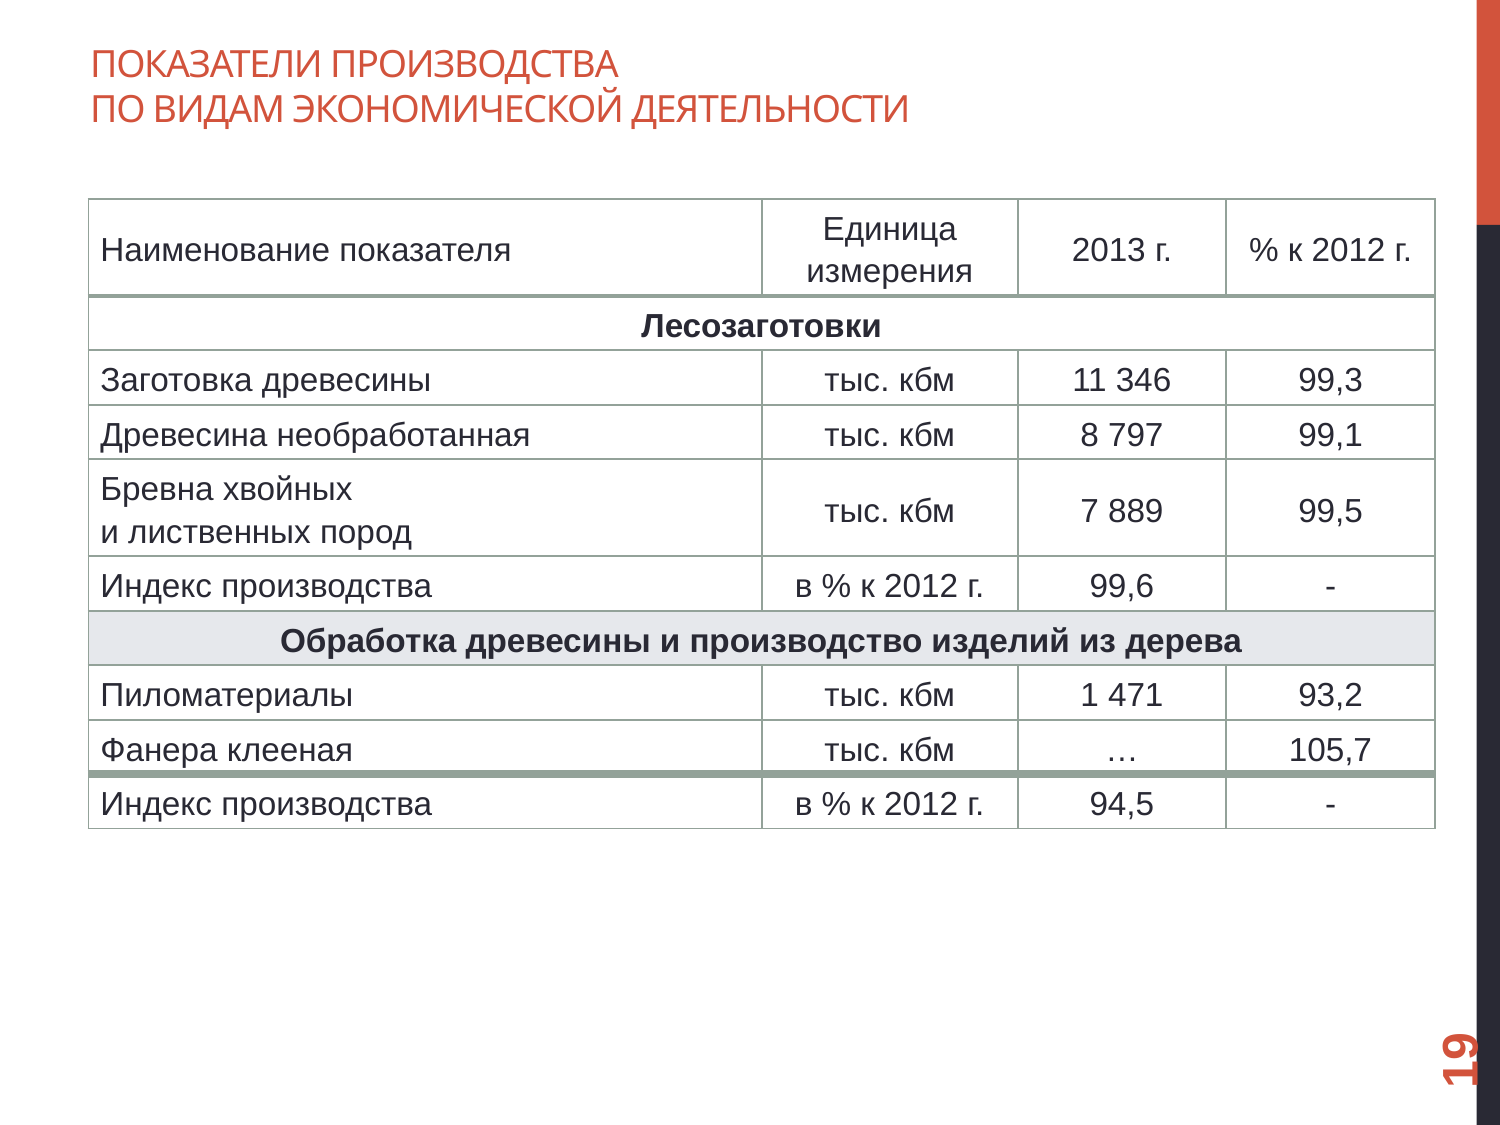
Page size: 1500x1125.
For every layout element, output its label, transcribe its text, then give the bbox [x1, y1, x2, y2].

table_cell … [1019, 721, 1225, 770]
table_cell 8 797 [1019, 406, 1225, 458]
table_header 2013 г. [1019, 200, 1225, 294]
table_cell Индекс производства [89, 778, 761, 828]
table_cell 105,7 [1227, 721, 1434, 770]
slide_number 19 [1427, 887, 1488, 1104]
table_cell 99,3 [1227, 351, 1434, 404]
table_cell тыс. кбм [763, 666, 1017, 719]
table_cell 94,5 [1019, 778, 1225, 828]
table_cell 93,2 [1227, 666, 1434, 719]
table_cell 11 346 [1019, 351, 1225, 404]
table_cell Древесина необработанная [89, 406, 761, 458]
table_cell в % к 2012 г. [763, 557, 1017, 610]
table_cell Заготовка древесины [89, 351, 761, 404]
title ПОКАЗАТЕЛИ ПРОИЗВОДСТВА ПО ВИДАМ ЭКОНОМИЧЕСКОЙ ДЕЯТЕЛЬНОСТИ [75, 25, 1447, 138]
table_cell 1 471 [1019, 666, 1225, 719]
table_cell Пиломатериалы [89, 666, 761, 719]
table_cell 7 889 [1019, 460, 1225, 555]
table_header % к 2012 г. [1227, 200, 1434, 294]
table_cell 99,1 [1227, 406, 1434, 458]
table_cell - [1227, 557, 1434, 610]
table_cell тыс. кбм [763, 460, 1017, 555]
table_header Наименование показателя [89, 200, 761, 294]
table_cell тыс. кбм [763, 351, 1017, 404]
table_cell 99,6 [1019, 557, 1225, 610]
table_cell Индекс производства [89, 557, 761, 610]
table_cell - [1227, 778, 1434, 828]
table_cell тыс. кбм [763, 406, 1017, 458]
table_cell 99,5 [1227, 460, 1434, 555]
table_cell в % к 2012 г. [763, 778, 1017, 828]
table_cell Фанера клееная [89, 721, 761, 770]
table_cell Бревна хвойных и лиственных пород [89, 460, 761, 555]
table_header Единица измерения [763, 200, 1017, 294]
table_cell тыс. кбм [763, 721, 1017, 770]
table_cell Обработка древесины и производство изделий из дерева [89, 612, 1434, 664]
table_cell Лесозаготовки [89, 298, 1434, 349]
